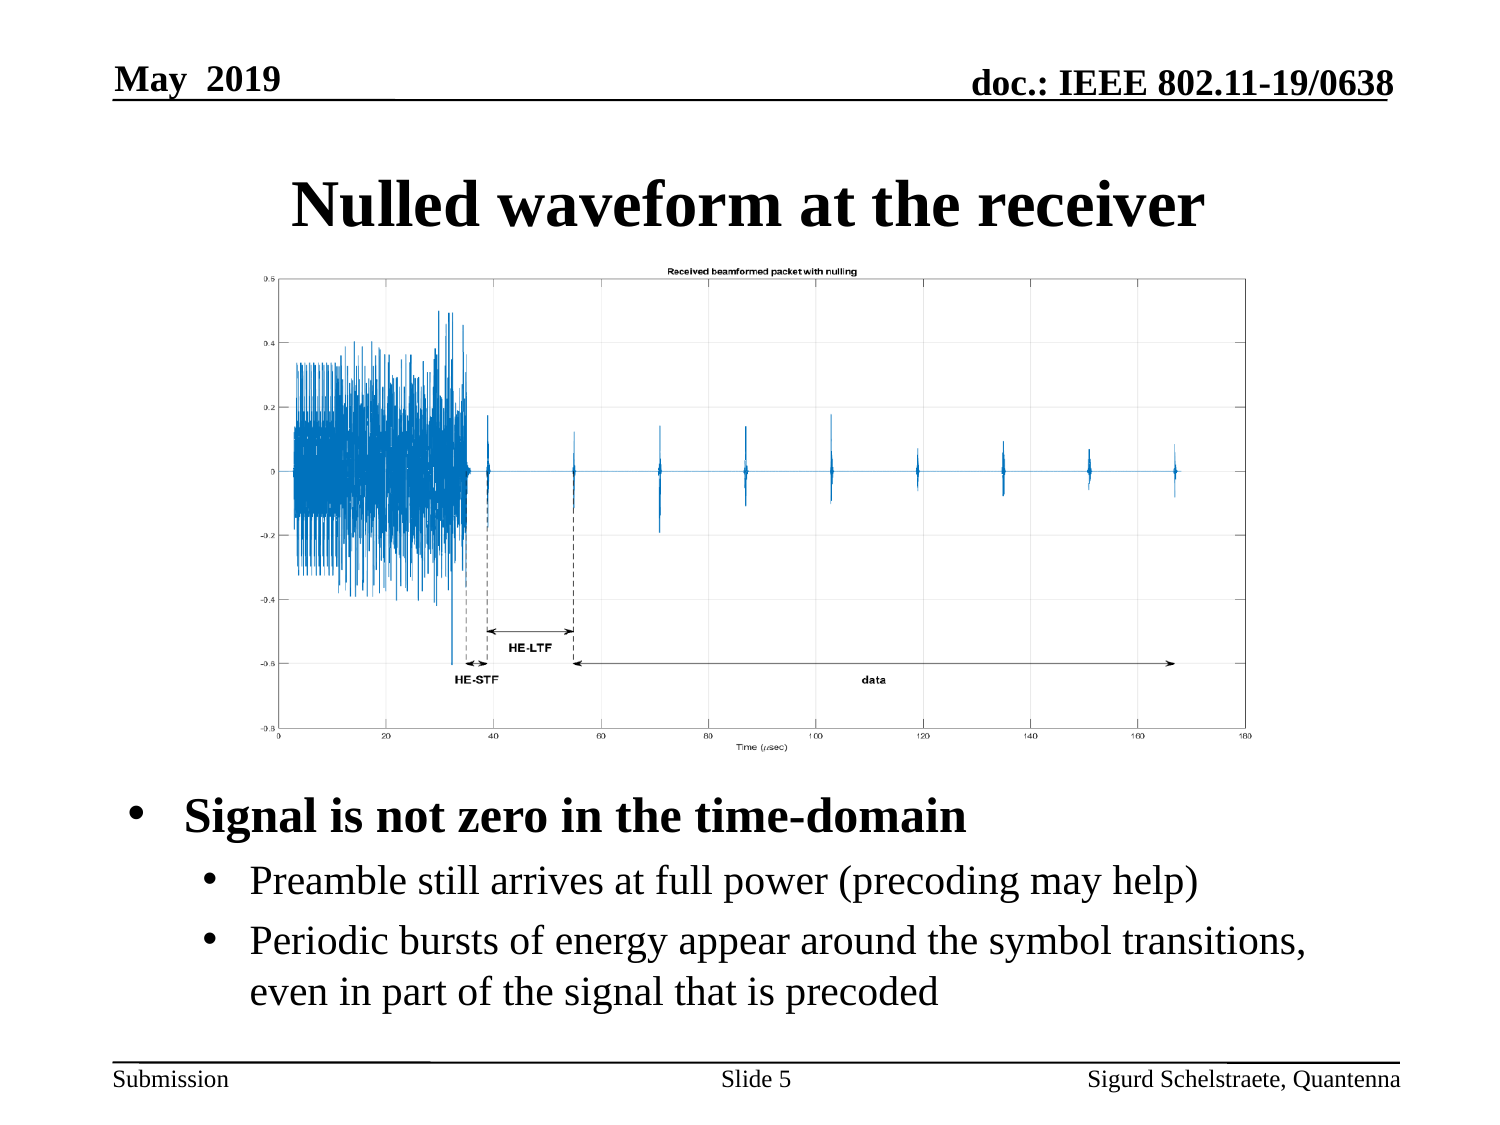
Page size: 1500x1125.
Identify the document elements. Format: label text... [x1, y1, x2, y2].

slide_number Slide 5 [712, 1061, 800, 1123]
list Signal is not zero in the time-domain Preamble still arrives at full power (precoding may help) Periodic bursts of energy appear around the symbol transitions, even in part of the signal that is precoded [112, 774, 1388, 1000]
picture [115, 237, 1363, 788]
title Nulled waveform at the receiver [112, 112, 1388, 288]
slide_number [114, 54, 423, 100]
footer Sigurd Schelstraete, Quantenna [878, 1061, 1402, 1093]
